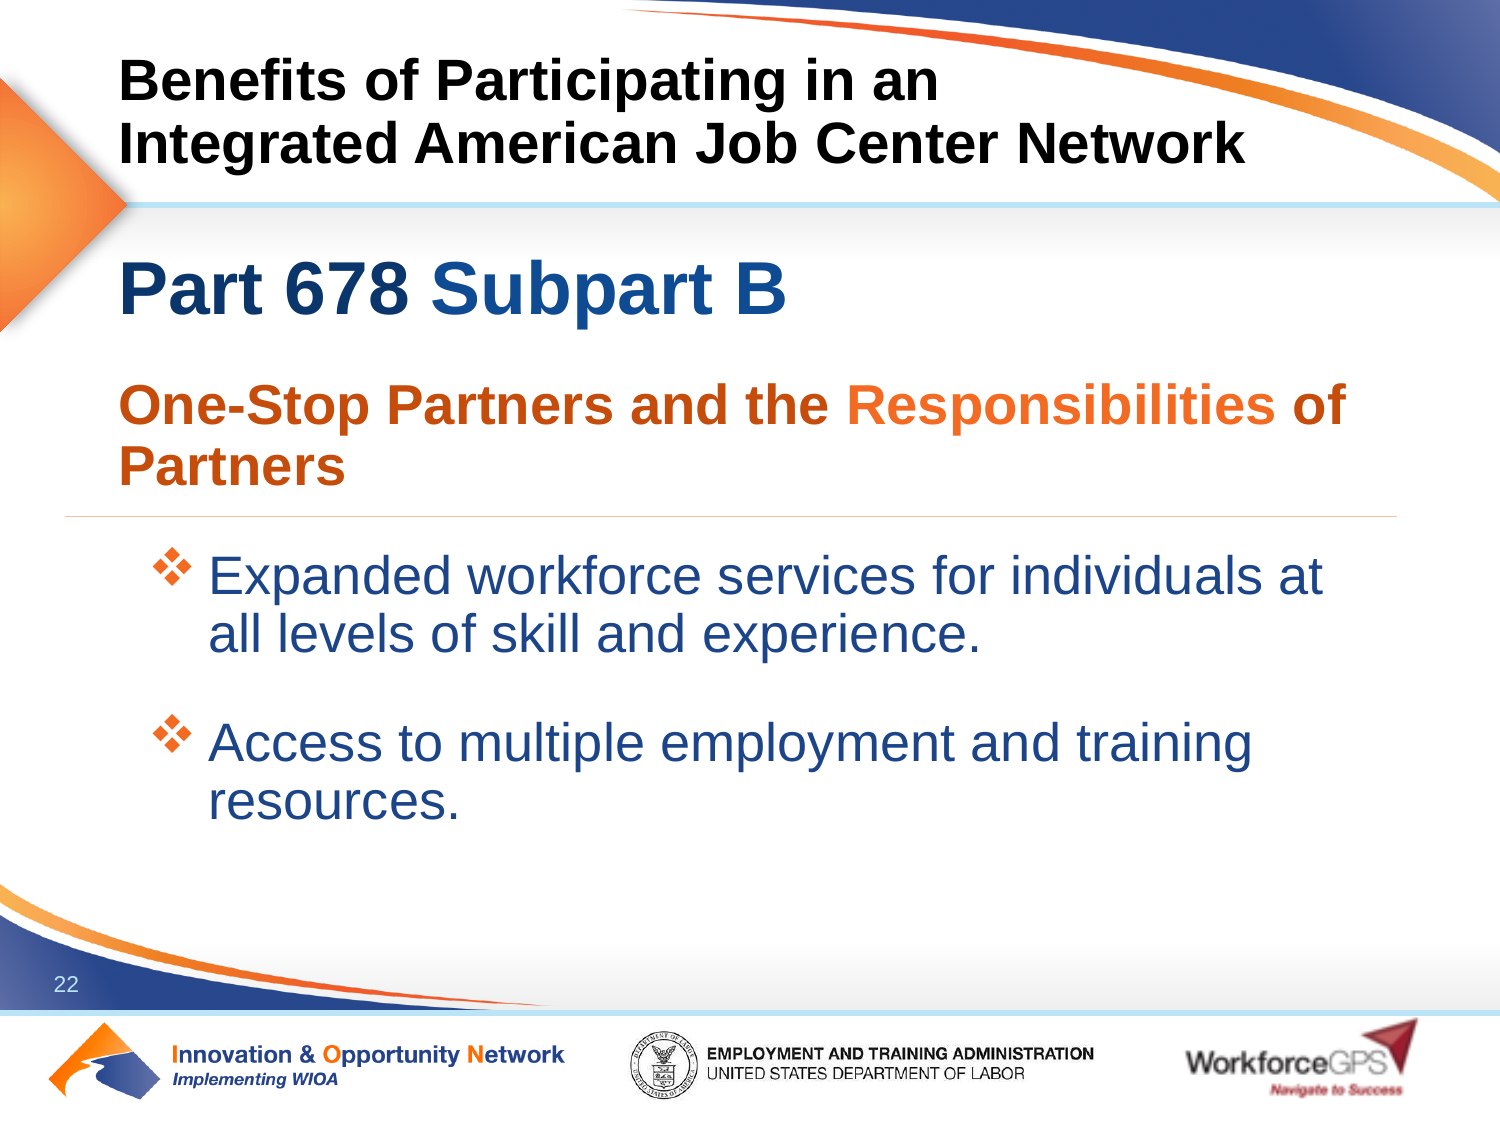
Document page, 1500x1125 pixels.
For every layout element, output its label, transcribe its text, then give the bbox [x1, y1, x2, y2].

list Part 678 Subpart B One-Stop Partners and the Responsibilities of Partners Expanded workforce services for individuals at all levels of skill and experience. Access to multiple employment and training resources. [103, 241, 1397, 516]
picture [628, 1025, 1097, 1101]
picture [0, 882, 573, 1010]
list Part 678 Subpart B One-Stop Partners and the Responsibilities of Partners Expanded workforce services for individuals at all levels of skill and experience. Access to multiple employment and training resources. [103, 517, 1397, 998]
picture [1168, 1016, 1460, 1108]
picture [589, 0, 1500, 202]
picture [39, 1016, 576, 1107]
title Benefits of Participating in an Integrated American Job Center Network [103, 38, 1397, 185]
